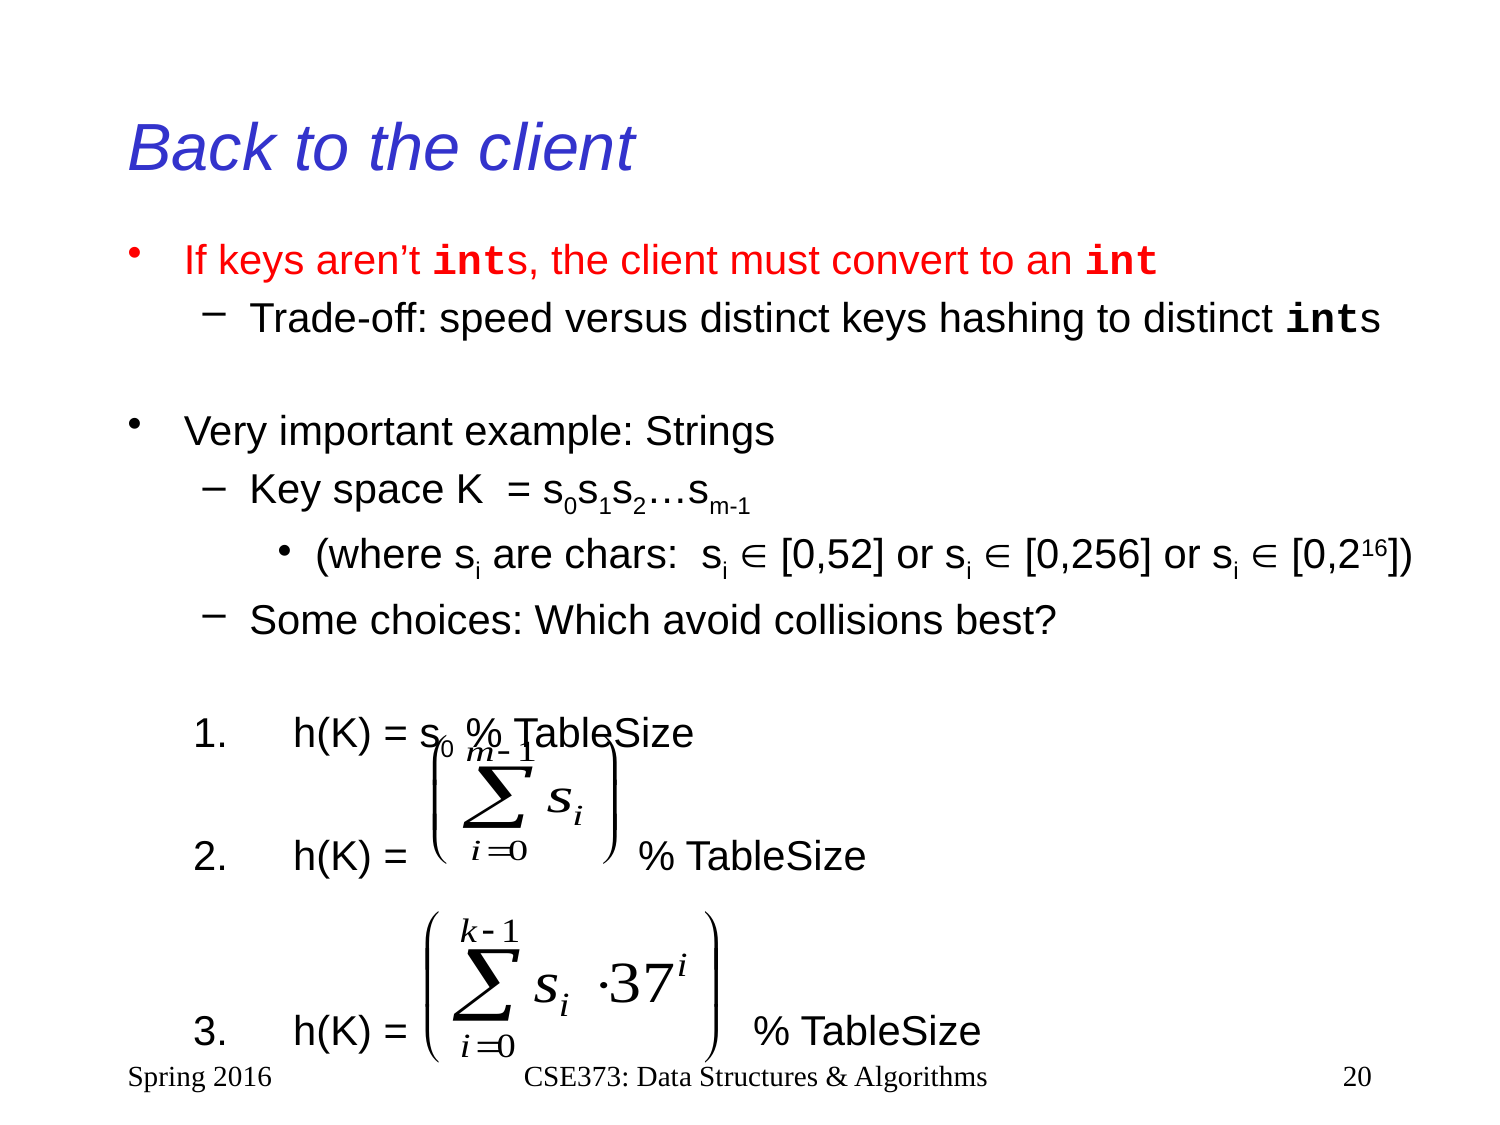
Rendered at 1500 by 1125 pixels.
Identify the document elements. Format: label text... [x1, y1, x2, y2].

list If keys aren’t ints, the client must convert to an int Trade-off: speed versus distinct keys hashing to distinct ints Very important example: Strings Key space K = s0s1s2…sm-1 (where si are chars: si  [0,52] or si  [0,256] or si  [0,216]) Some choices: Which avoid collisions best? h(K) = s0 % TableSize h(K) = % TableSize h(K) = % TableSize [112, 224, 1438, 963]
slide_number Spring 2016 [112, 1049, 426, 1125]
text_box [412, 899, 738, 1076]
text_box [418, 724, 638, 876]
slide_number 20 [1074, 1049, 1388, 1125]
footer CSE373: Data Structures & Algorithms [474, 1049, 1038, 1125]
title Back to the client [112, 49, 1388, 224]
